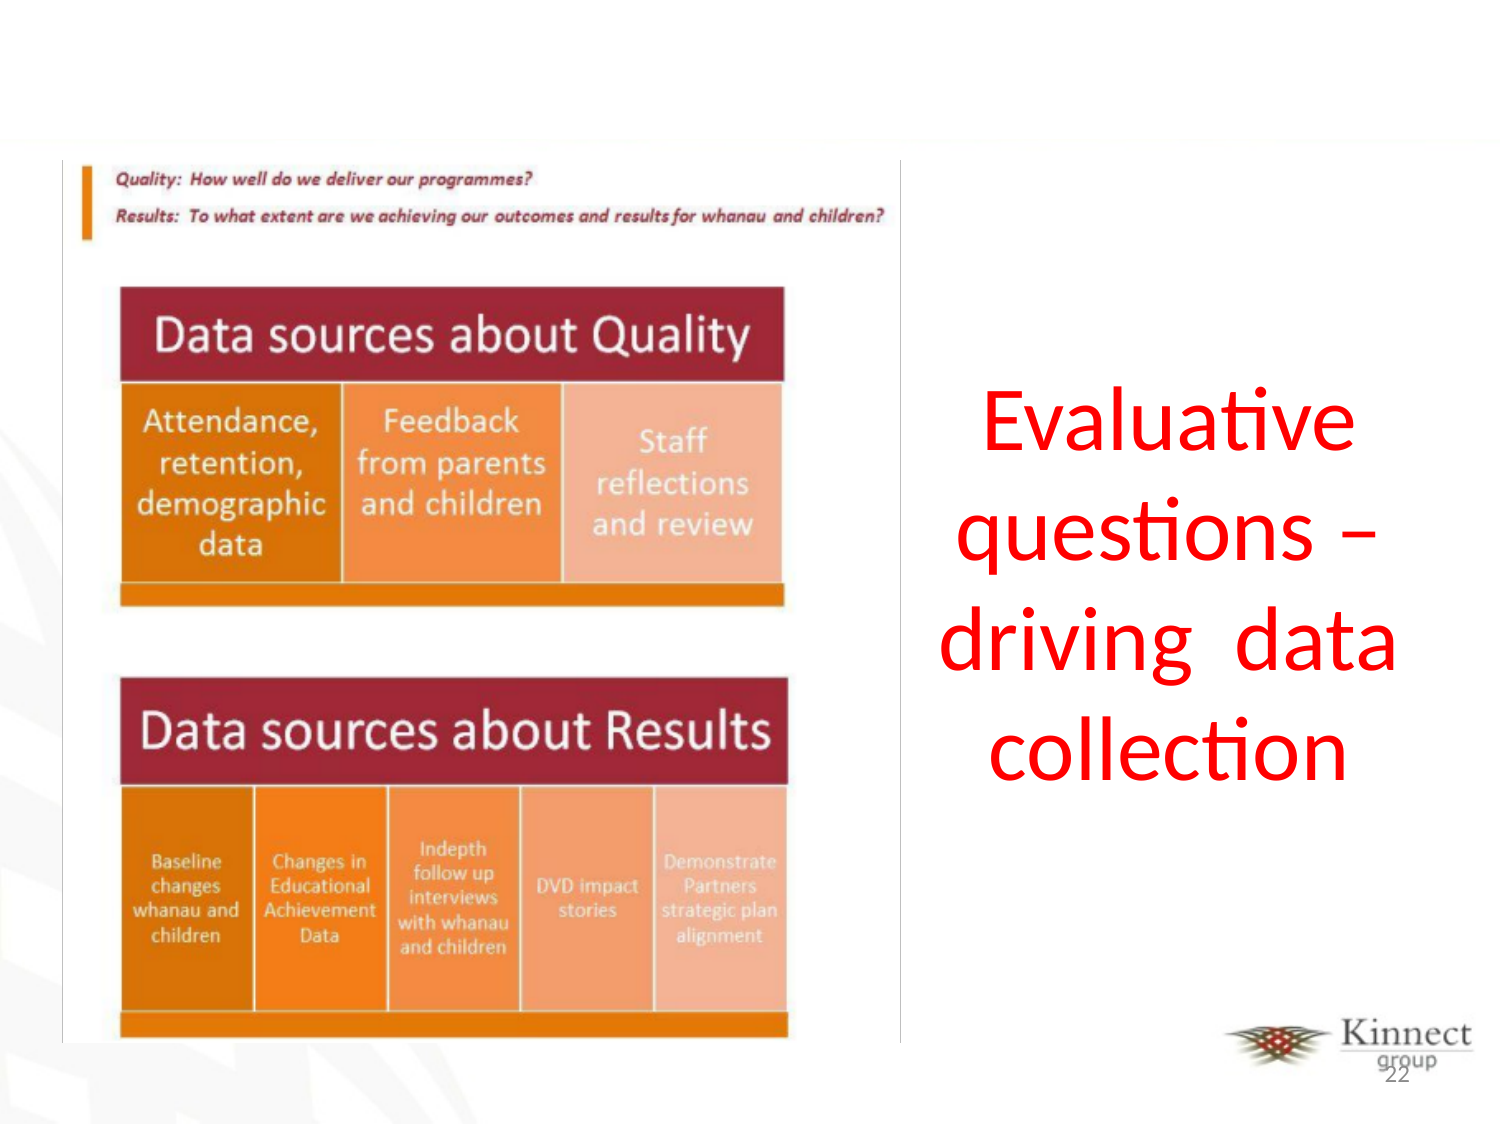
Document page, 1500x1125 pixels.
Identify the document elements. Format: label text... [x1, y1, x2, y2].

title Evaluative questions – driving data collection [920, 290, 1436, 868]
slide_number 22 [1074, 1042, 1425, 1103]
picture [0, 139, 1500, 1124]
